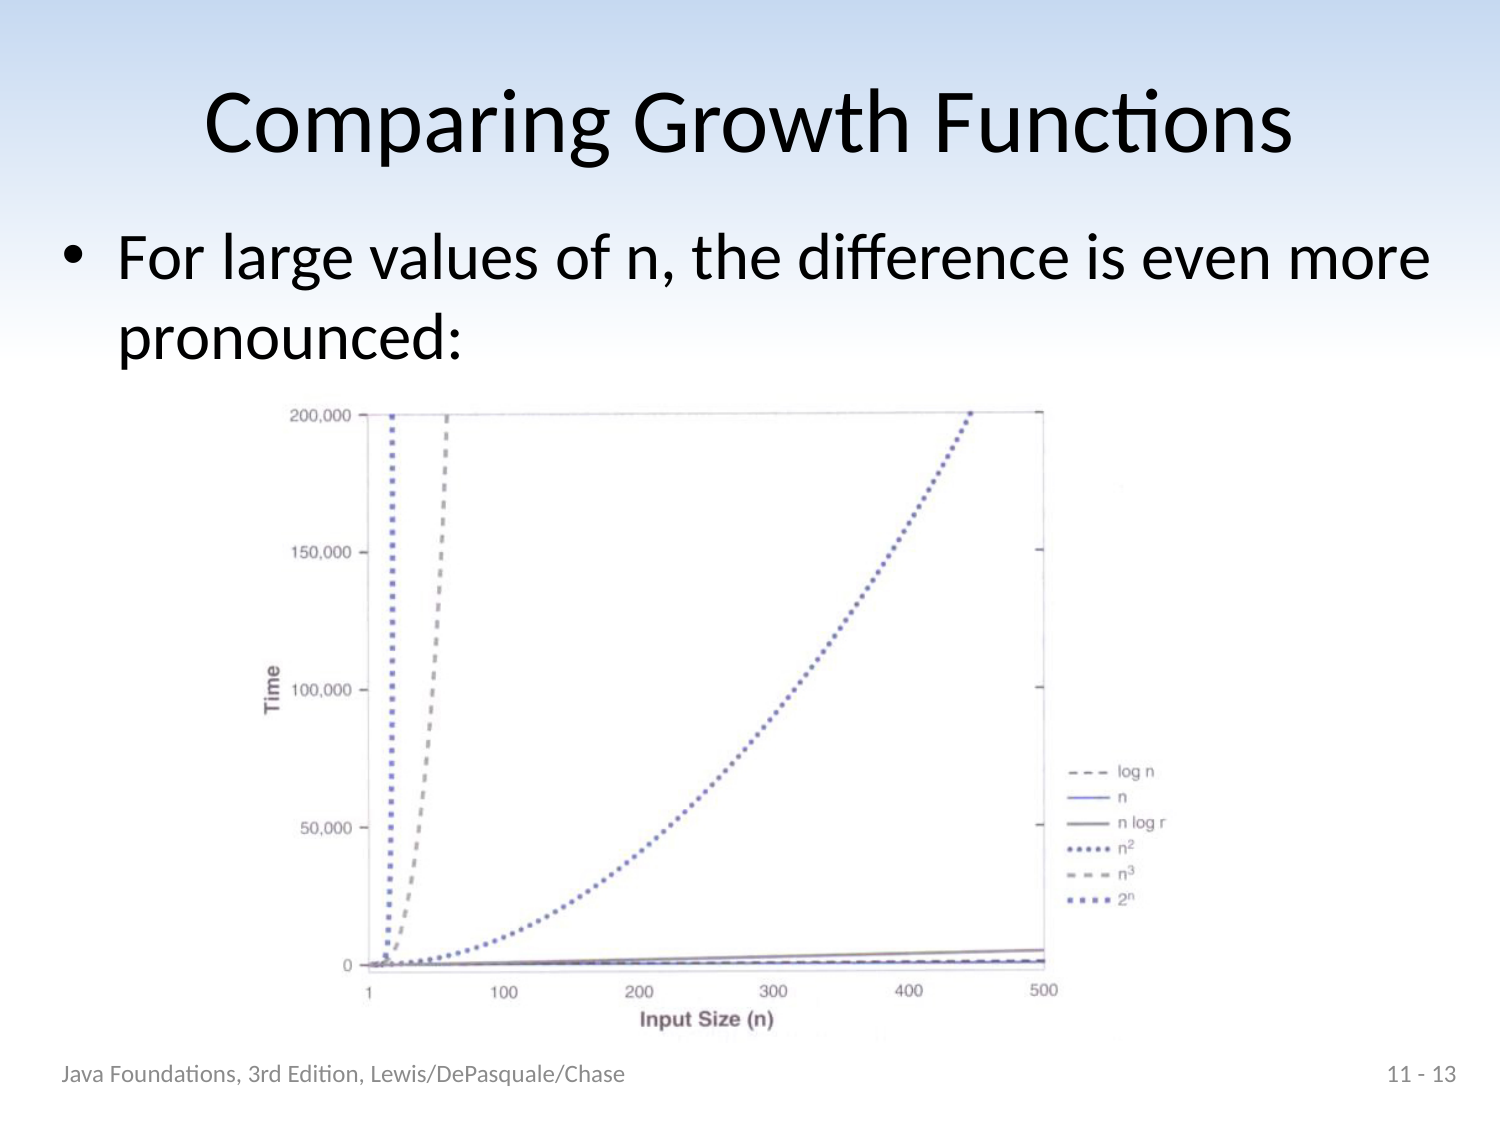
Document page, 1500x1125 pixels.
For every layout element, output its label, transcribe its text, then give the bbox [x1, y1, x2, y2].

slide_number 11 - 13 [1121, 1042, 1472, 1103]
title Comparing Growth Functions [28, 45, 1473, 186]
list For large values of n, the difference is even more pronounced: [46, 205, 1473, 1043]
footer Java Foundations, 3rd Edition, Lewis/DePasquale/Chase [46, 1042, 1121, 1103]
picture [232, 384, 1195, 1043]
